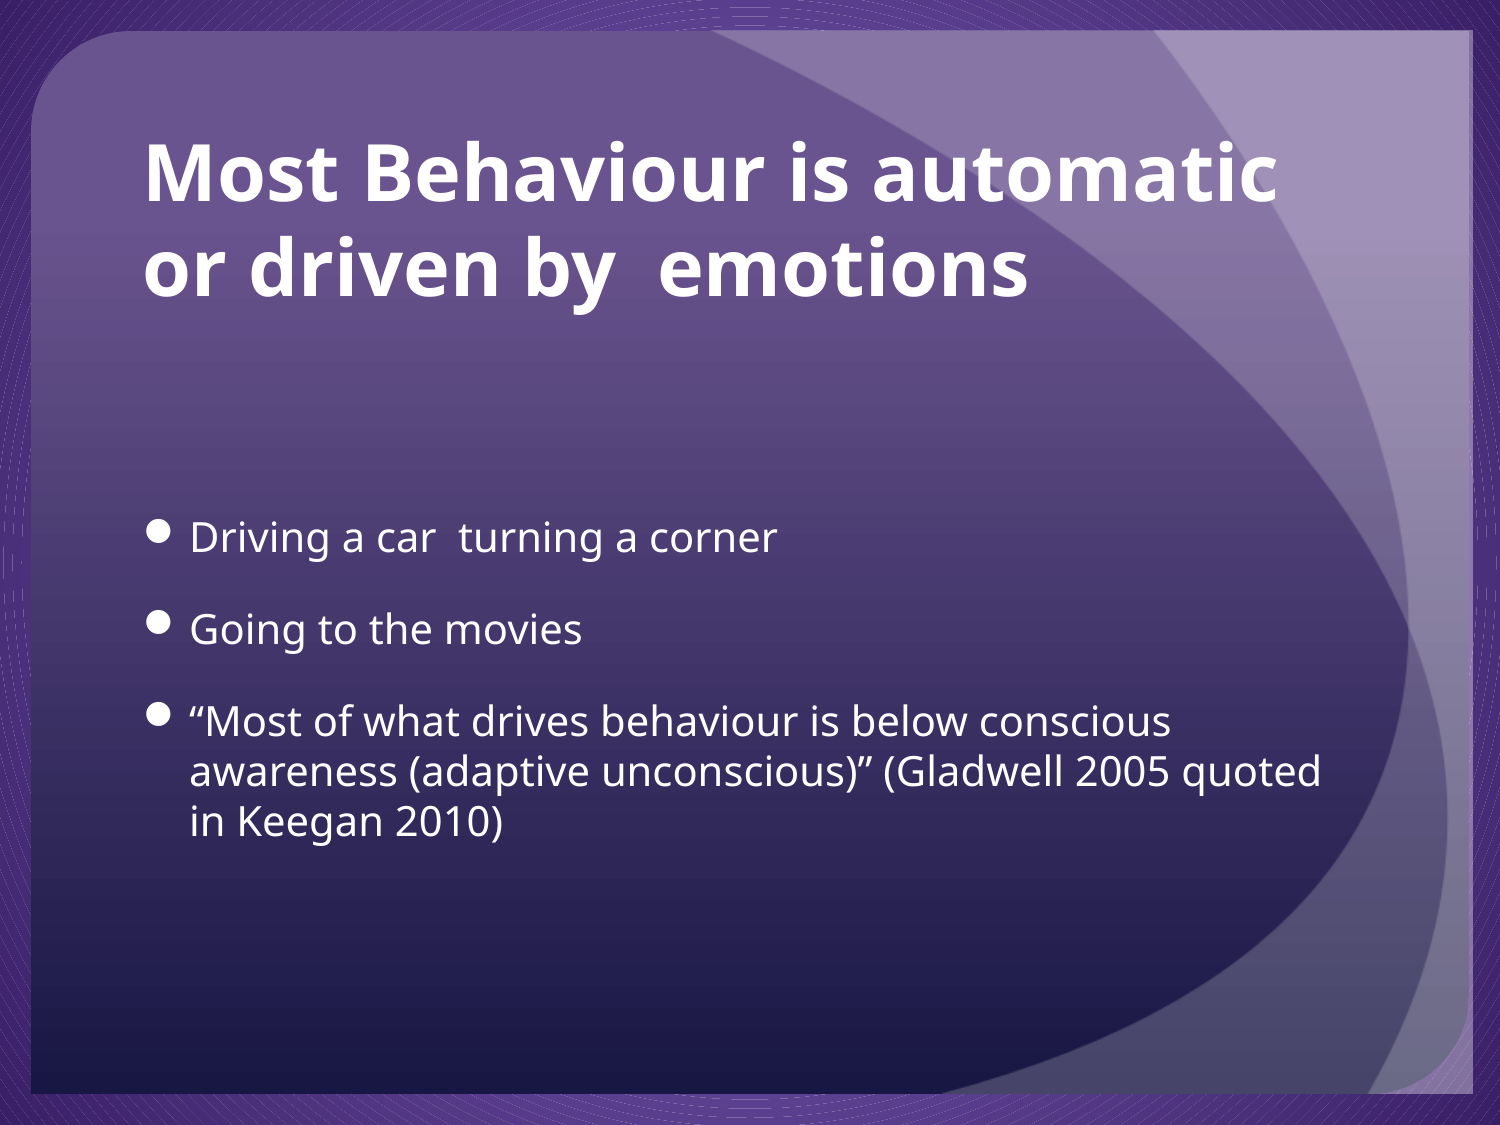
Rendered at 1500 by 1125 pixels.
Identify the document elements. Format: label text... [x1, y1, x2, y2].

picture [24, 30, 1473, 1094]
list Driving a car turning a corner Going to the movies “Most of what drives behaviour is below conscious awareness (adaptive unconscious)” (Gladwell 2005 quoted in Keegan 2010) [127, 412, 1372, 991]
title Most Behaviour is automatic or driven by emotions [127, 97, 1372, 320]
